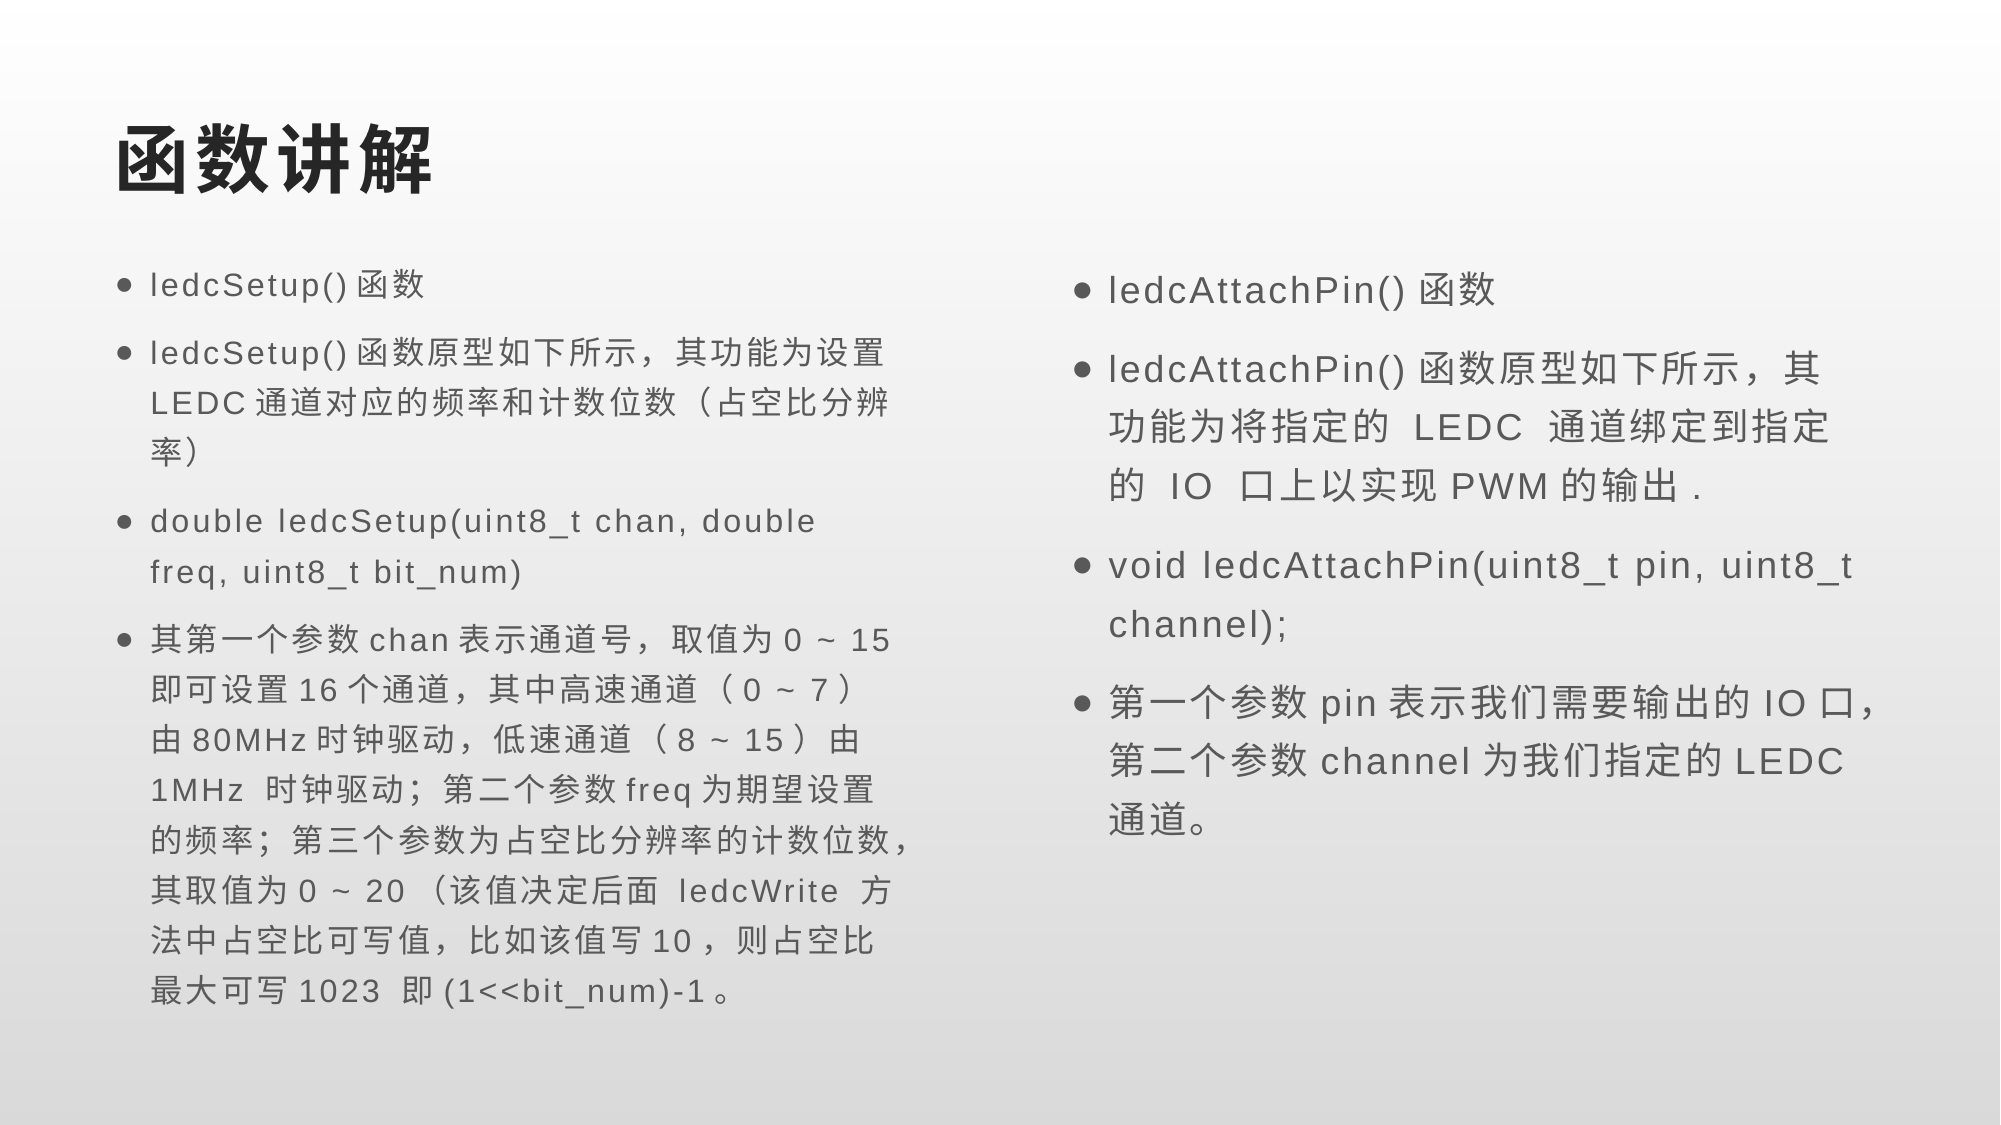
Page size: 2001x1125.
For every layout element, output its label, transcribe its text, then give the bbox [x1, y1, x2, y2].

list ledcSetup()函数 ledcSetup()函数原型如下所示，其功能为设置 LEDC通道对应的频率和计数位数（占空比分辨率） double ledcSetup(uint8_t chan, double freq, uint8_t bit_num) 其第一个参数chan表示通道号，取值为0 ~ 15即可设置16个通道，其中高速通道（0 ~ 7）由80MHz时钟驱动，低速通道（8 ~ 15）由 1MHz 时钟驱动；第二个参数freq为期望设置的频率；第三个参数为占空比分辨率的计数位数，其取值为0 ~ 20（该值决定后面 ledcWrite 方法中占空比可写值，比如该值写10，则占空比最大可写1023 即(1<<bit_num)-1。 [99, 244, 920, 1026]
title 函数讲解 [99, 99, 1900, 216]
text_box ledcAttachPin()函数 ledcAttachPin()函数原型如下所示，其功能为将指定的 LEDC 通道绑定到指定的 IO 口上以实现PWM的输出. void ledcAttachPin(uint8_t pin, uint8_t channel); 第一个参数pin表示我们需要输出的IO口，第二个参数channel为我们指定的LEDC通道。 [1056, 244, 1876, 1026]
